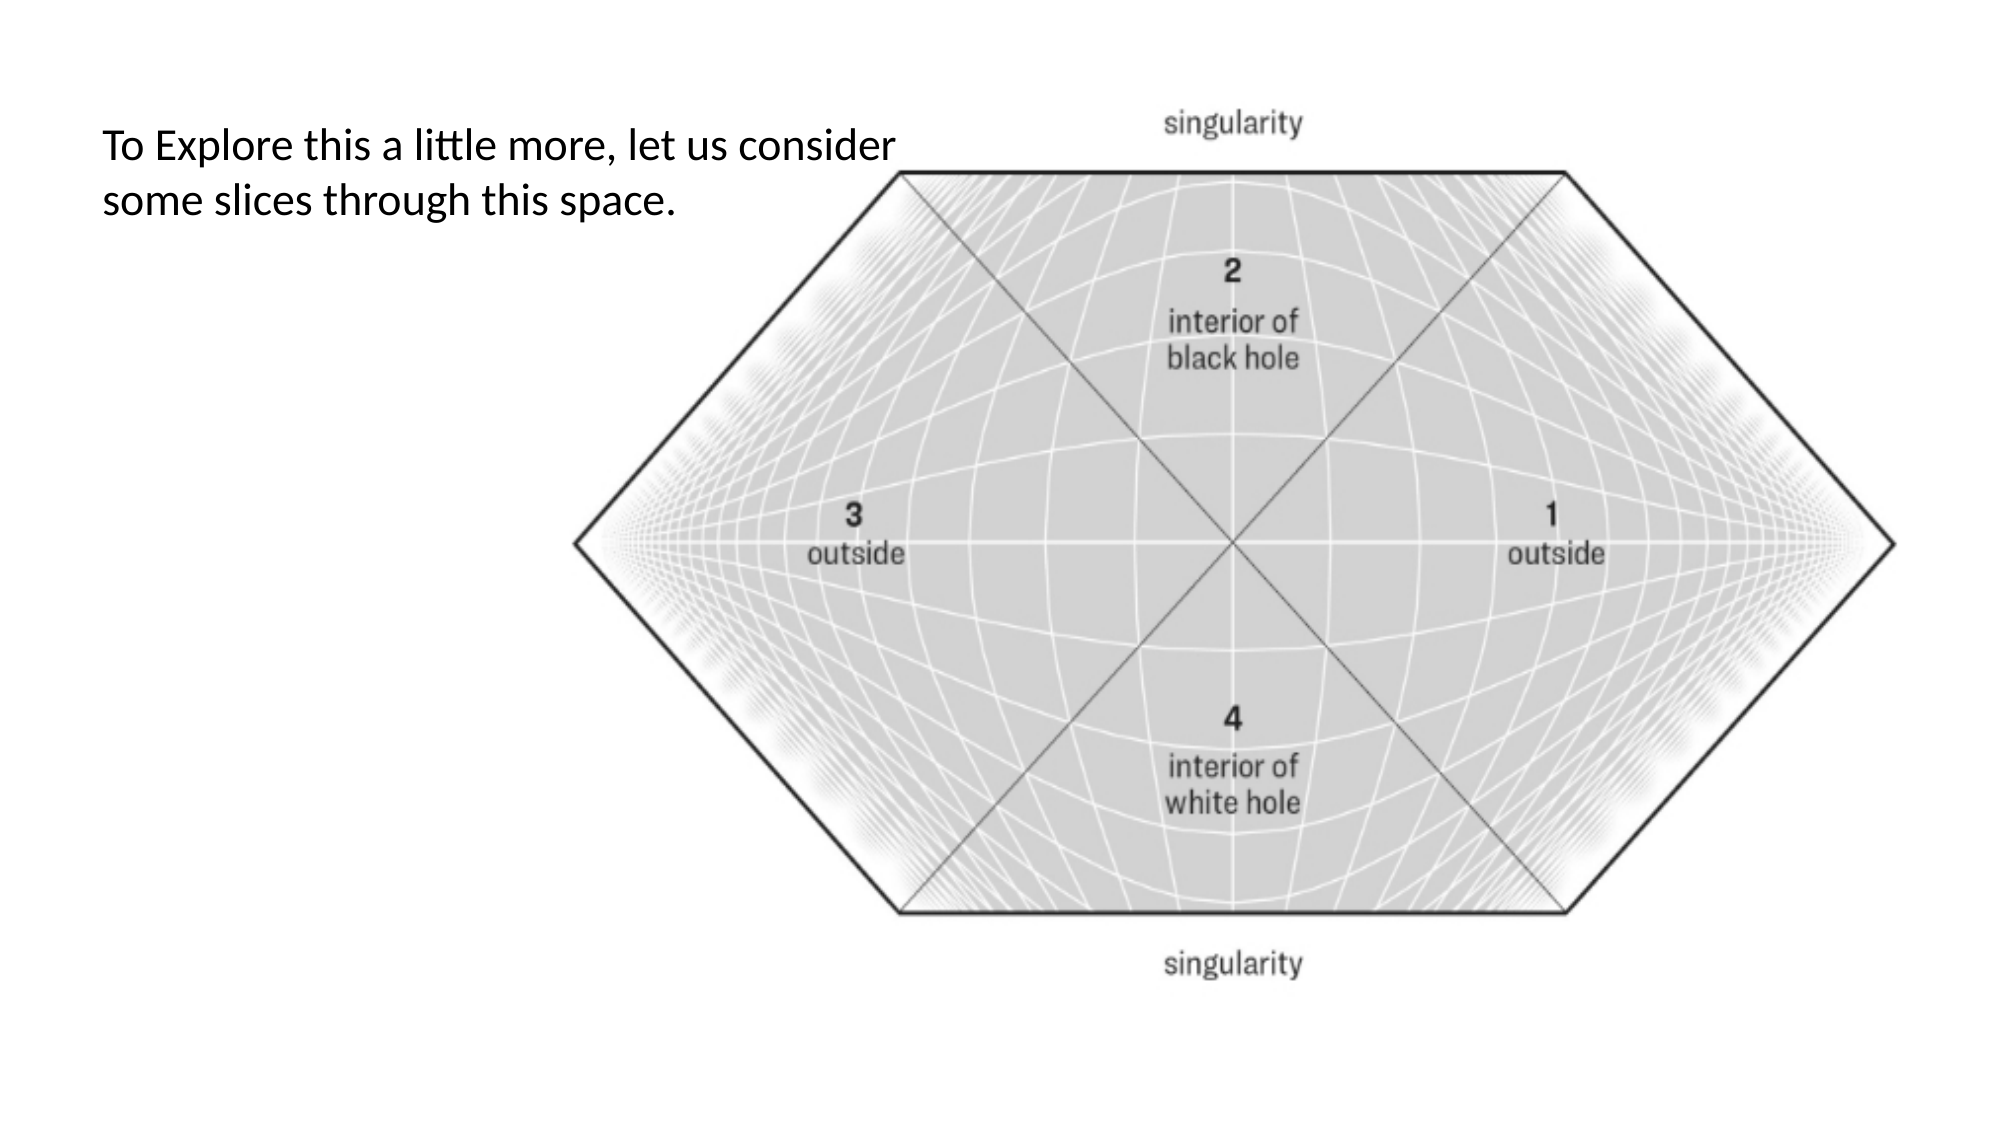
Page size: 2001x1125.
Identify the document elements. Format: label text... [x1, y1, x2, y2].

text_box To Explore this a little more, let us consider some slices through this space. [87, 107, 539, 232]
picture [539, 33, 1913, 1043]
